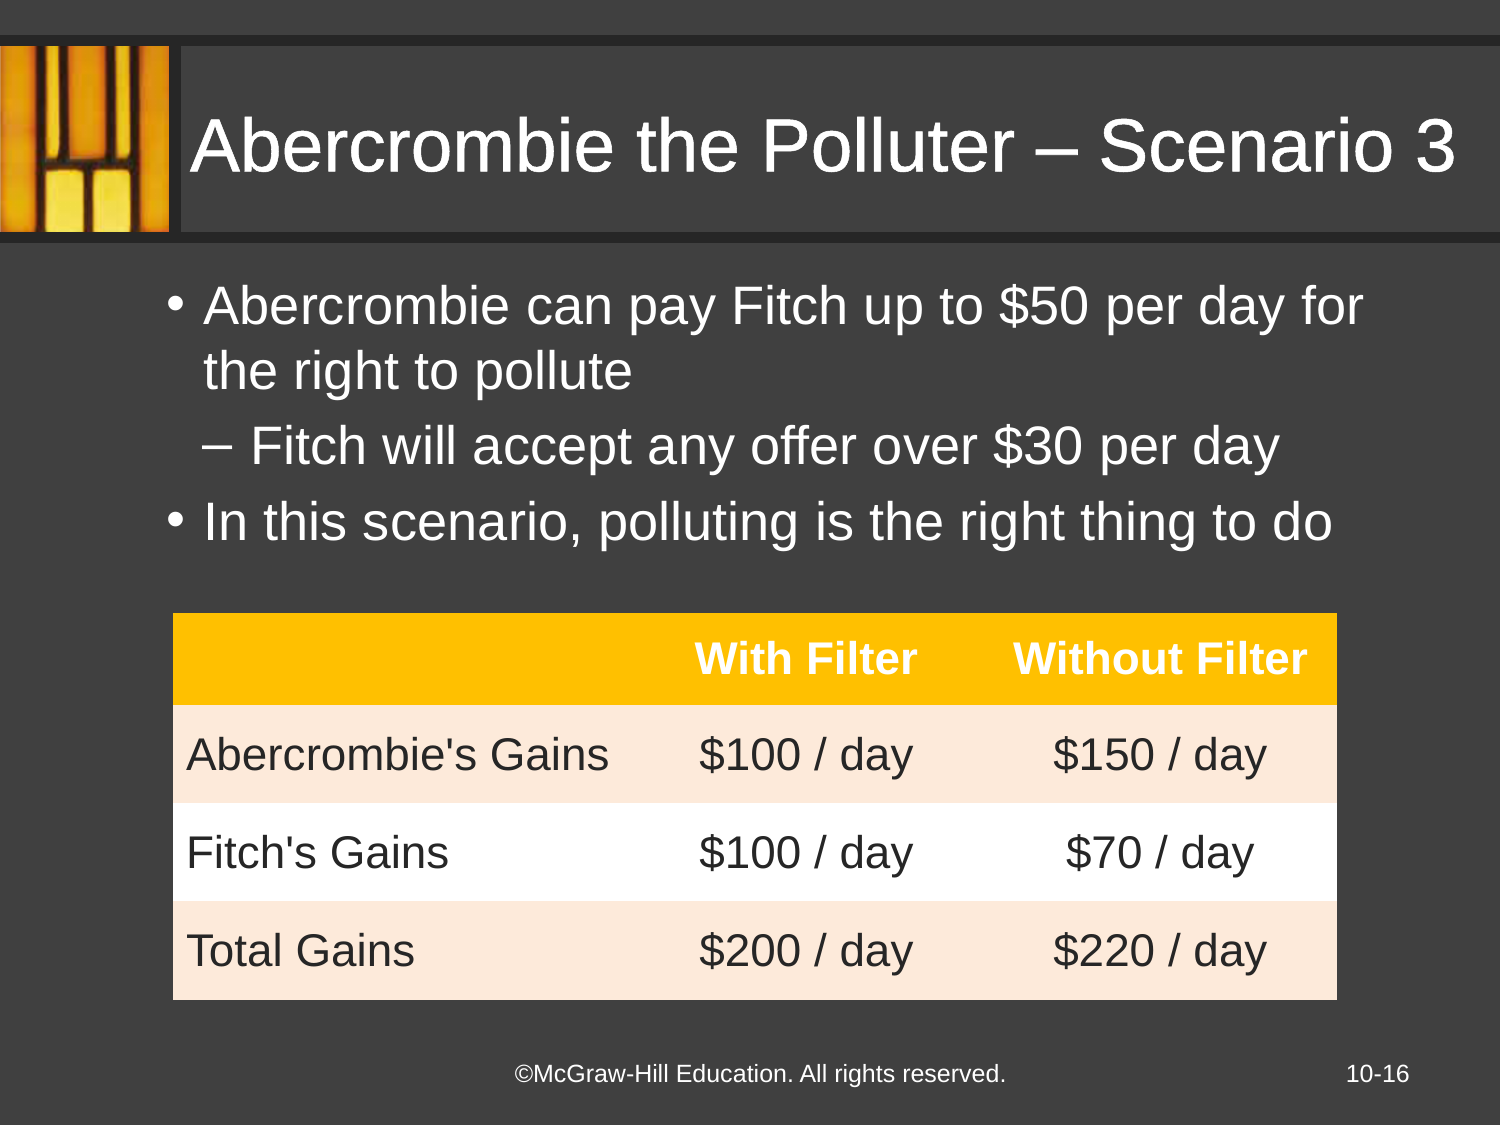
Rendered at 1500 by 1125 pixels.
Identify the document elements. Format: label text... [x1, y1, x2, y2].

slide_number 10-16 [1074, 1042, 1425, 1103]
table_cell $150 / day [984, 705, 1337, 803]
table_cell $100 / day [629, 705, 984, 803]
table_cell $100 / day [629, 803, 984, 901]
table_cell Abercrombie's Gains [173, 705, 629, 803]
table_cell Fitch's Gains [173, 803, 629, 901]
table_header [173, 613, 629, 705]
title Abercrombie the Polluter – Scenario 3 [174, 45, 1500, 238]
table_cell $200 / day [629, 901, 984, 1000]
table_header With Filter [629, 613, 984, 705]
footer ©McGraw-Hill Education. All rights reserved. [500, 1050, 1074, 1103]
table_header Without Filter [984, 613, 1337, 705]
table_cell Total Gains [173, 901, 629, 1000]
table_cell $70 / day [984, 803, 1337, 901]
picture [1, 46, 169, 232]
list Abercrombie can pay Fitch up to $50 per day for the right to pollute Fitch will accept any offer over $30 per day In this scenario, polluting is the right thing to do [151, 262, 1425, 1005]
table_cell $220 / day [984, 901, 1337, 1000]
